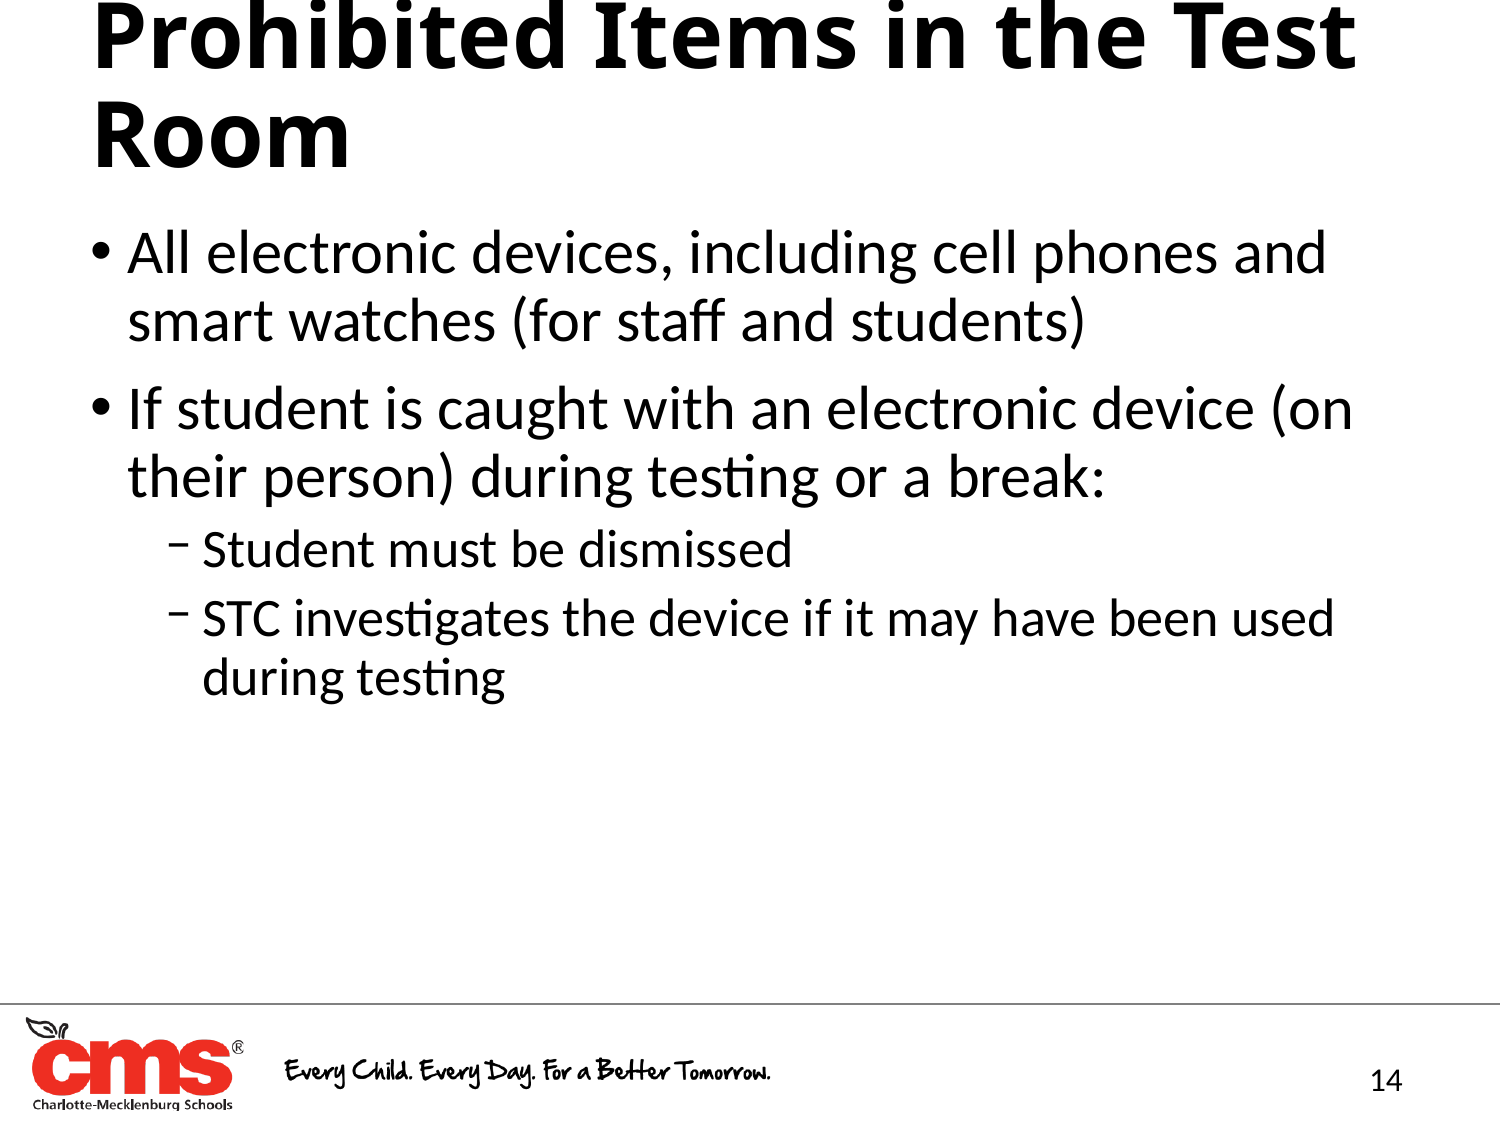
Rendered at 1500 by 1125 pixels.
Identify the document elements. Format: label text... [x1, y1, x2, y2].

picture [276, 1050, 778, 1096]
list All electronic devices, including cell phones and smart watches (for staff and students) If student is caught with an electronic device (on their person) during testing or a break: Student must be dismissed STC investigates the device if it may have been used during testing [75, 213, 1425, 1000]
title Prohibited Items in the Test Room [75, 24, 1425, 213]
